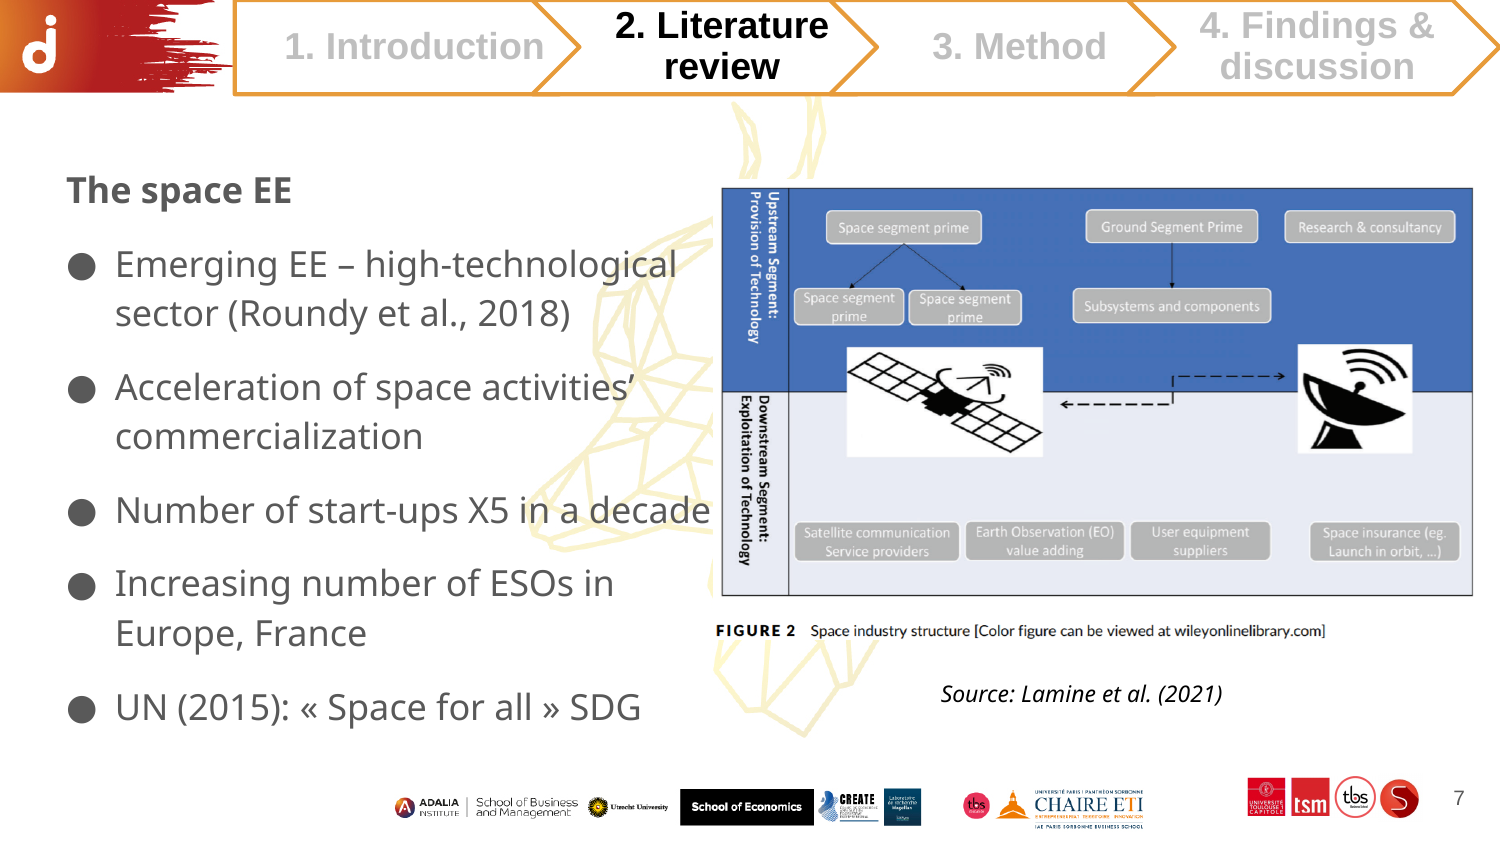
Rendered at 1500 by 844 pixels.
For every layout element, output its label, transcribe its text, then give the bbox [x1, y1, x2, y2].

text_box Source: Lamine et al. (2021) [789, 649, 1404, 707]
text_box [234, 0, 1500, 95]
picture [0, 0, 1500, 844]
list The space EE Emerging EE – high-technological sector (Roundy et al., 2018) Acceleration of space activities’ commercialization Number of start-ups X5 in a decade Increasing number of ESOs in Europe, France UN (2015): « Space for all » SDG [51, 146, 750, 750]
slide_number 7 [1389, 764, 1480, 830]
